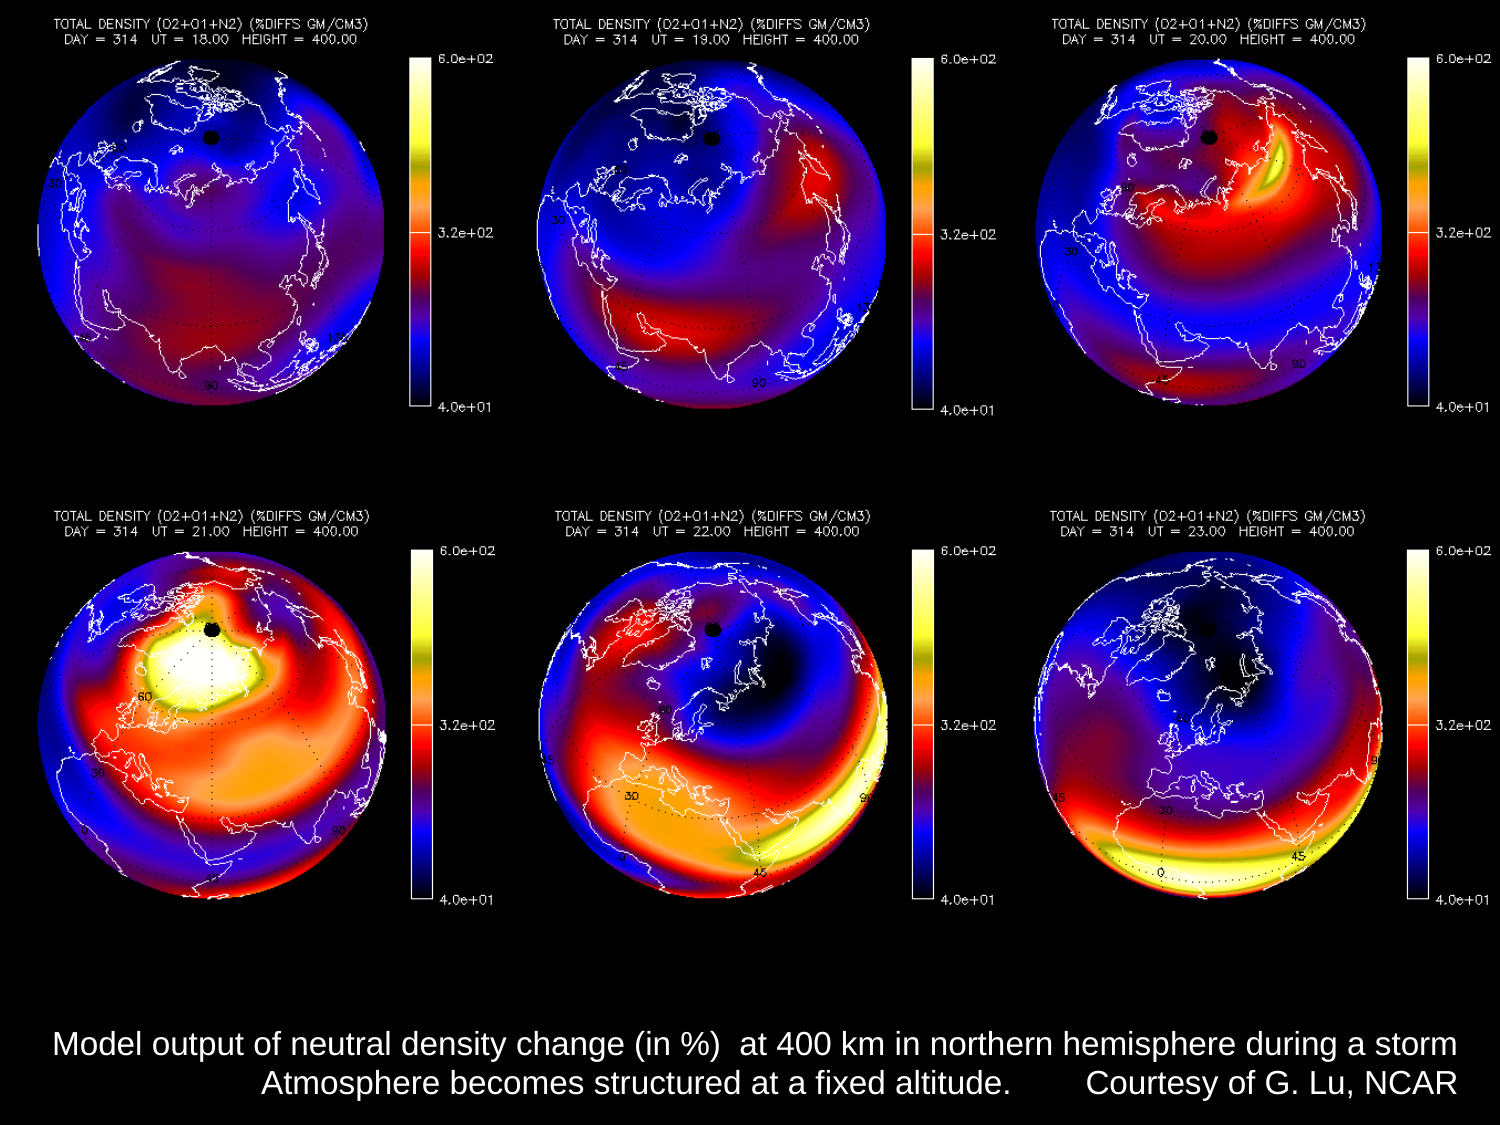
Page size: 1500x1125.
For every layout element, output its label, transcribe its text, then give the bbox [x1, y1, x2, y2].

text_box Model output of neutral density change (in %) at 400 km in northern hemisphere during a storm Atmosphere becomes structured at a fixed altitude. Courtesy of G. Lu, NCAR [0, 1014, 1475, 1109]
picture [0, 0, 1500, 990]
